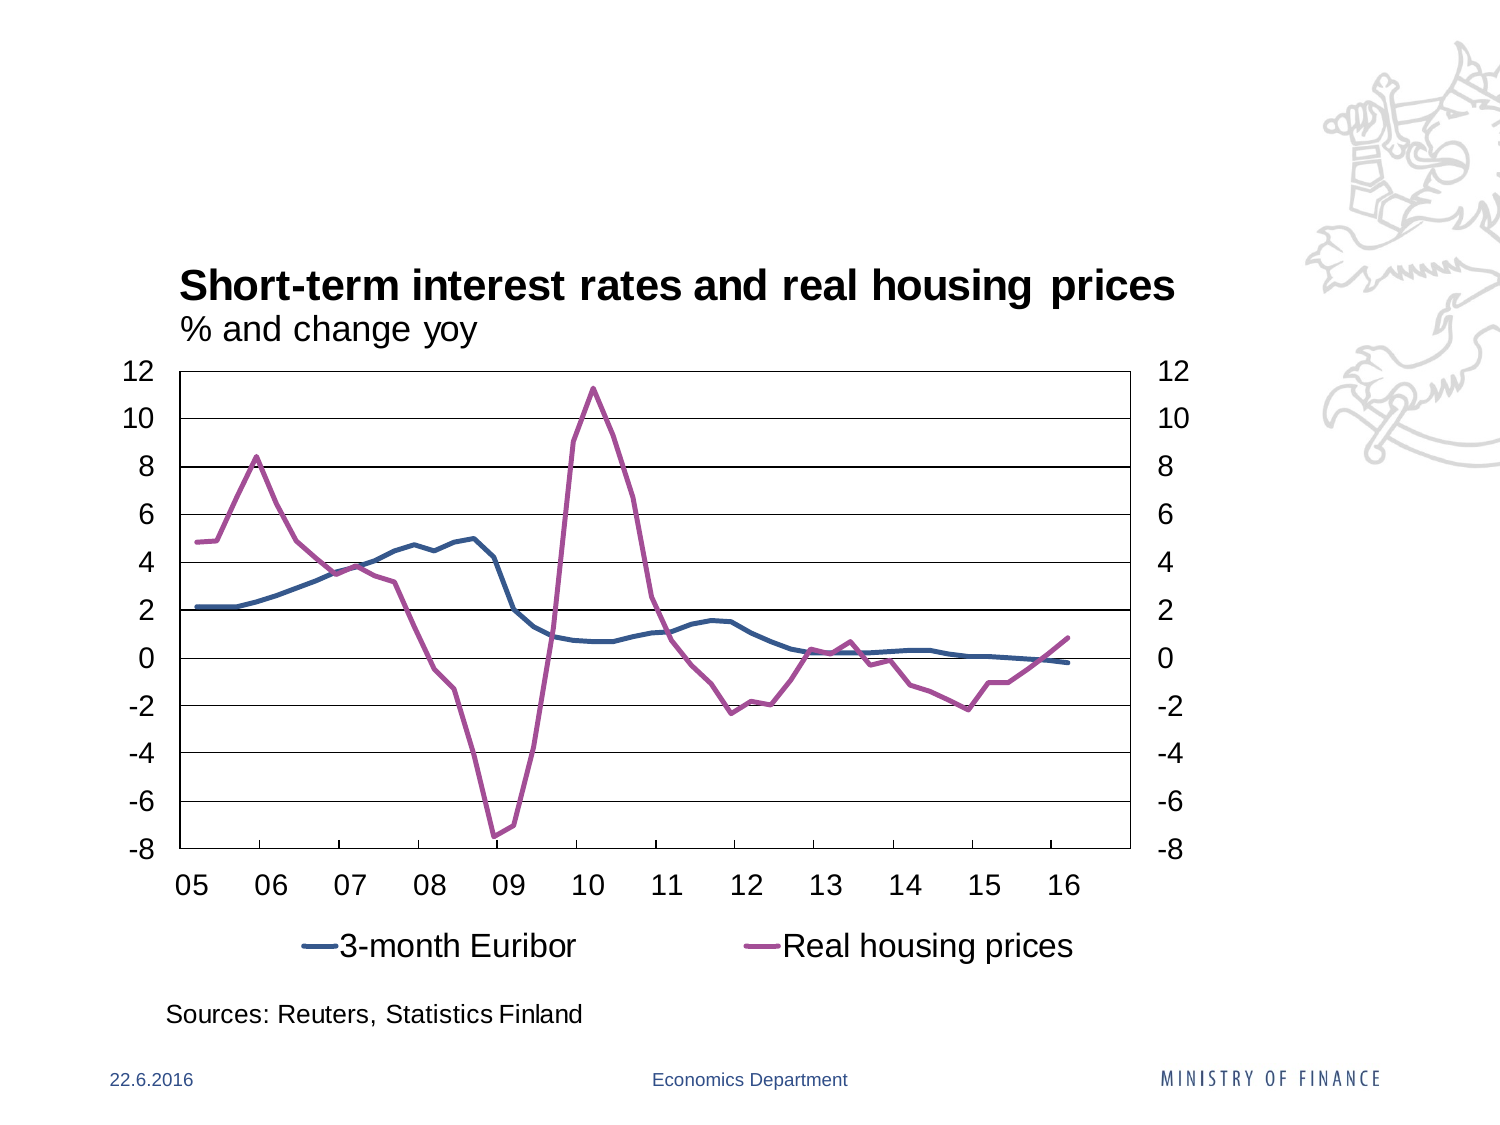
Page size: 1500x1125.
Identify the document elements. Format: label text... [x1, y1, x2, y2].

picture [54, 0, 1500, 1048]
footer Economics Department [512, 1055, 988, 1103]
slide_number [94, 1055, 255, 1103]
picture [1095, 1063, 1445, 1093]
